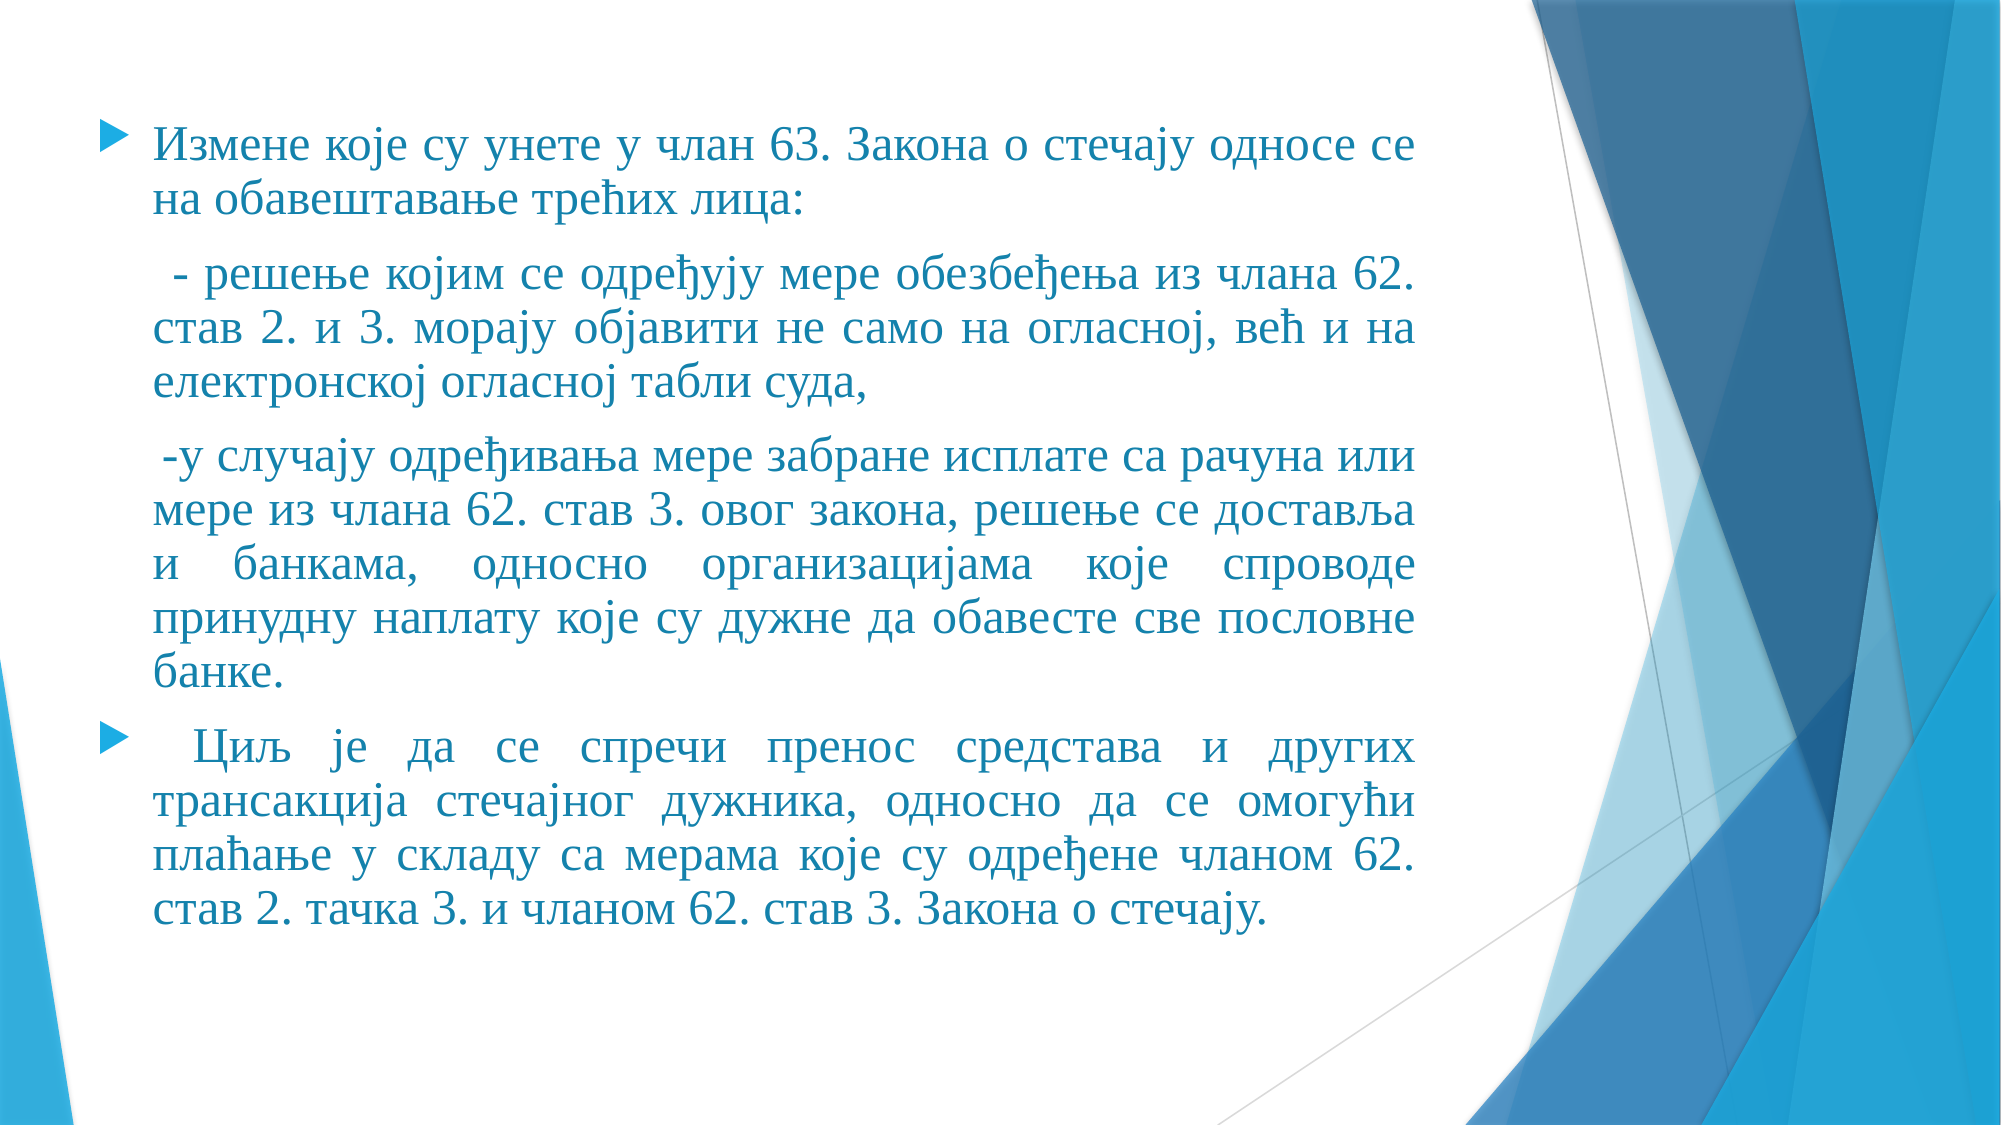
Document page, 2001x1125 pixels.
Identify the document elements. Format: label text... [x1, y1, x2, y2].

list Измене које су унете у члан 63. Закона о стечају односе се на обавештавање трећих лица: - решење којим се одређују мере обезбеђења из члана 62. став 2. и 3. морају објавити не само на огласној, већ и на електронској огласној табли суда, -у случају одређивања мере забране исплате са рачуна или мере из члана 62. став 3. овог закона, решење се доставља и банкама, односно организацијама које спроводе принудну наплату које су дужне да обавесте све пословне банке. Циљ је да се спречи пренос средстава и других трансакција стечајног дужника, односно да се омогући плаћање у складу са мерама које су одређене чланом 62. став 2. тачка 3. и чланом 62. став 3. Закона о стечају. [81, 109, 1432, 1015]
